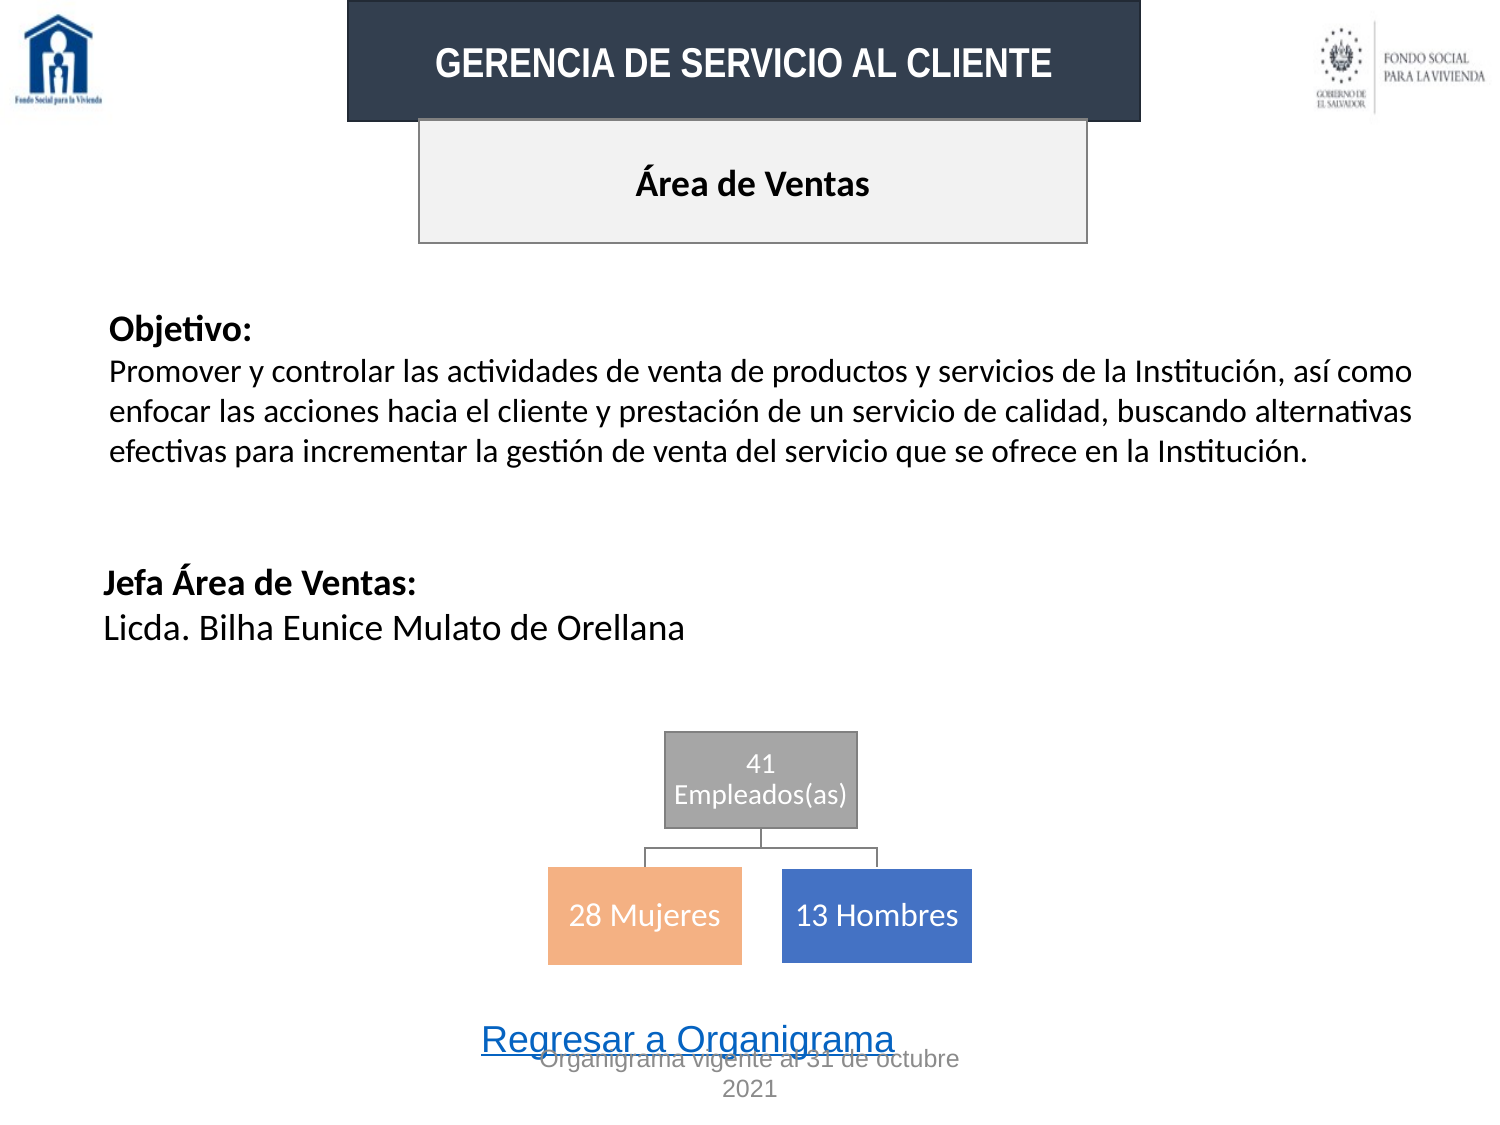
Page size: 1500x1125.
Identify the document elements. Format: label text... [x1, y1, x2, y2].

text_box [513, 731, 1008, 964]
picture [0, 0, 1500, 1125]
text_box Jefa Área de Ventas: Licda. Bilha Eunice Mulato de Orellana [88, 550, 733, 656]
text_box Regresar a Organigrama [466, 1007, 957, 1067]
text_box Objetivo: Promover y controlar las actividades de venta de productos y servicios de la Institución, así como enfocar las acciones hacia el cliente y prestación de un servicio de calidad, buscando alternativas efectivas para incrementar la gestión de venta del servicio que se ofrece en la Institución. [94, 296, 1430, 477]
text_box GERENCIA DE SERVICIO AL CLIENTE [347, 0, 1141, 122]
footer Organigrama vigente al 31 de octubre 2021 [496, 1042, 1004, 1103]
text_box Área de Ventas [418, 118, 1088, 244]
